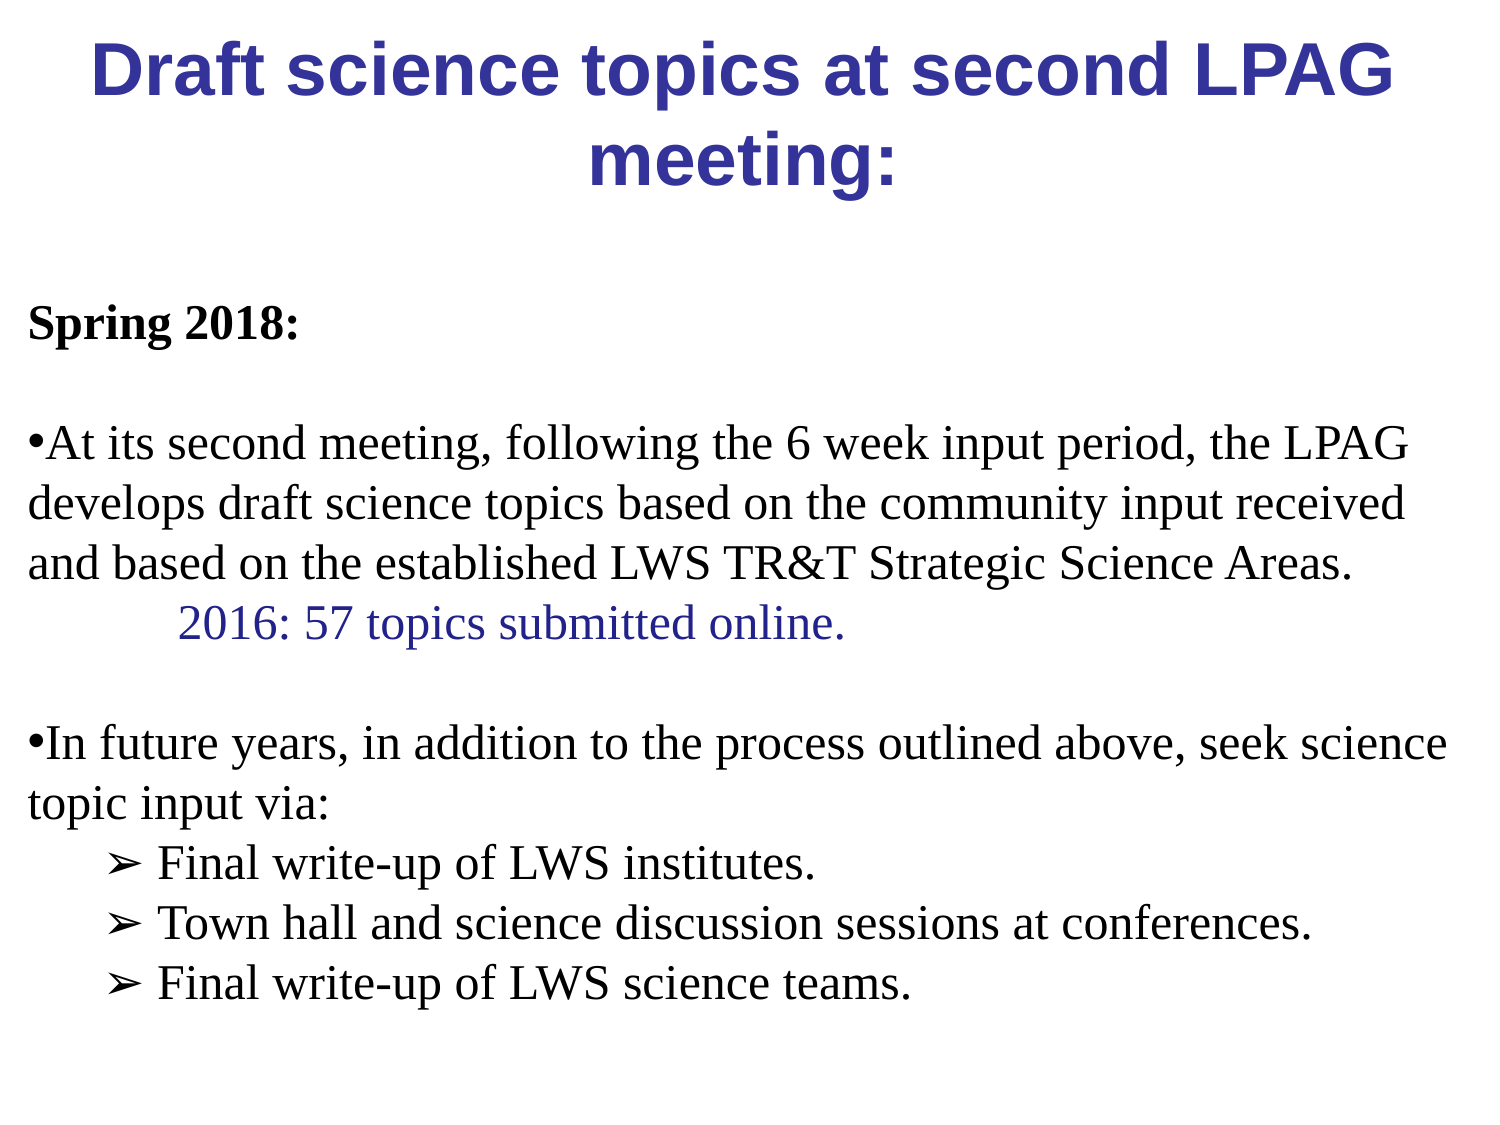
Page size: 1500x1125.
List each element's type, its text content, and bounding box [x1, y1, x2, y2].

text_box Draft science topics at second LPAG meeting: Spring 2018: At its second meeting, following the 6 week input period, the LPAG develops draft science topics based on the community input received and based on the established LWS TR&T Strategic Science Areas. 2016: 57 topics submitted online. In future years, in addition to the process outlined above, seek science topic input via: ➢ Final write-up of LWS institutes. ➢ Town hall and science discussion sessions at conferences. ➢ Final write-up of LWS science teams. [12, 12, 1475, 1119]
